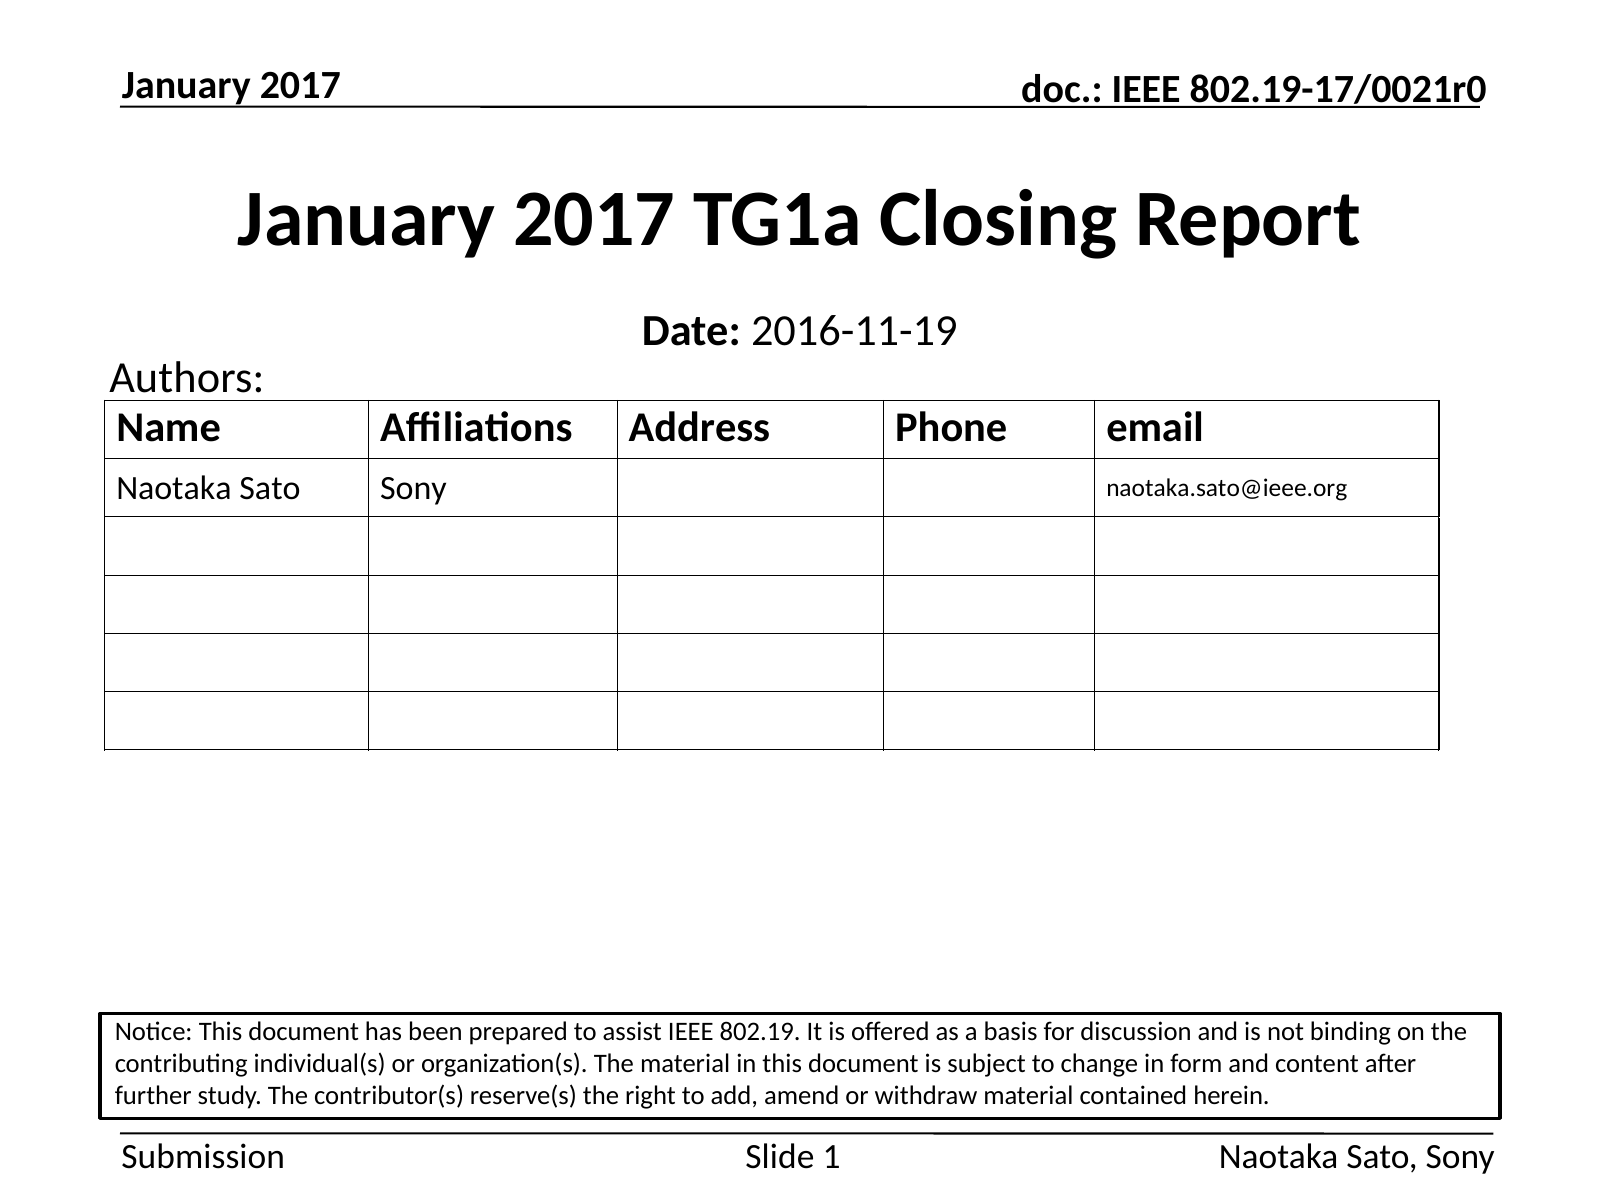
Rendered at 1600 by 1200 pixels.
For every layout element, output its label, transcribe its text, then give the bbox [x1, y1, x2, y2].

footer Naotaka Sato, Sony [962, 1132, 1495, 1165]
title January 2017 TG1a Closing Report [119, 119, 1481, 292]
text_box Authors: [93, 339, 347, 398]
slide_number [121, 58, 526, 107]
list Date: 2016-11-19 [119, 292, 1481, 363]
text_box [88, 399, 1469, 824]
slide_number Slide 1 [733, 1132, 854, 1197]
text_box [99, 1006, 1501, 1121]
